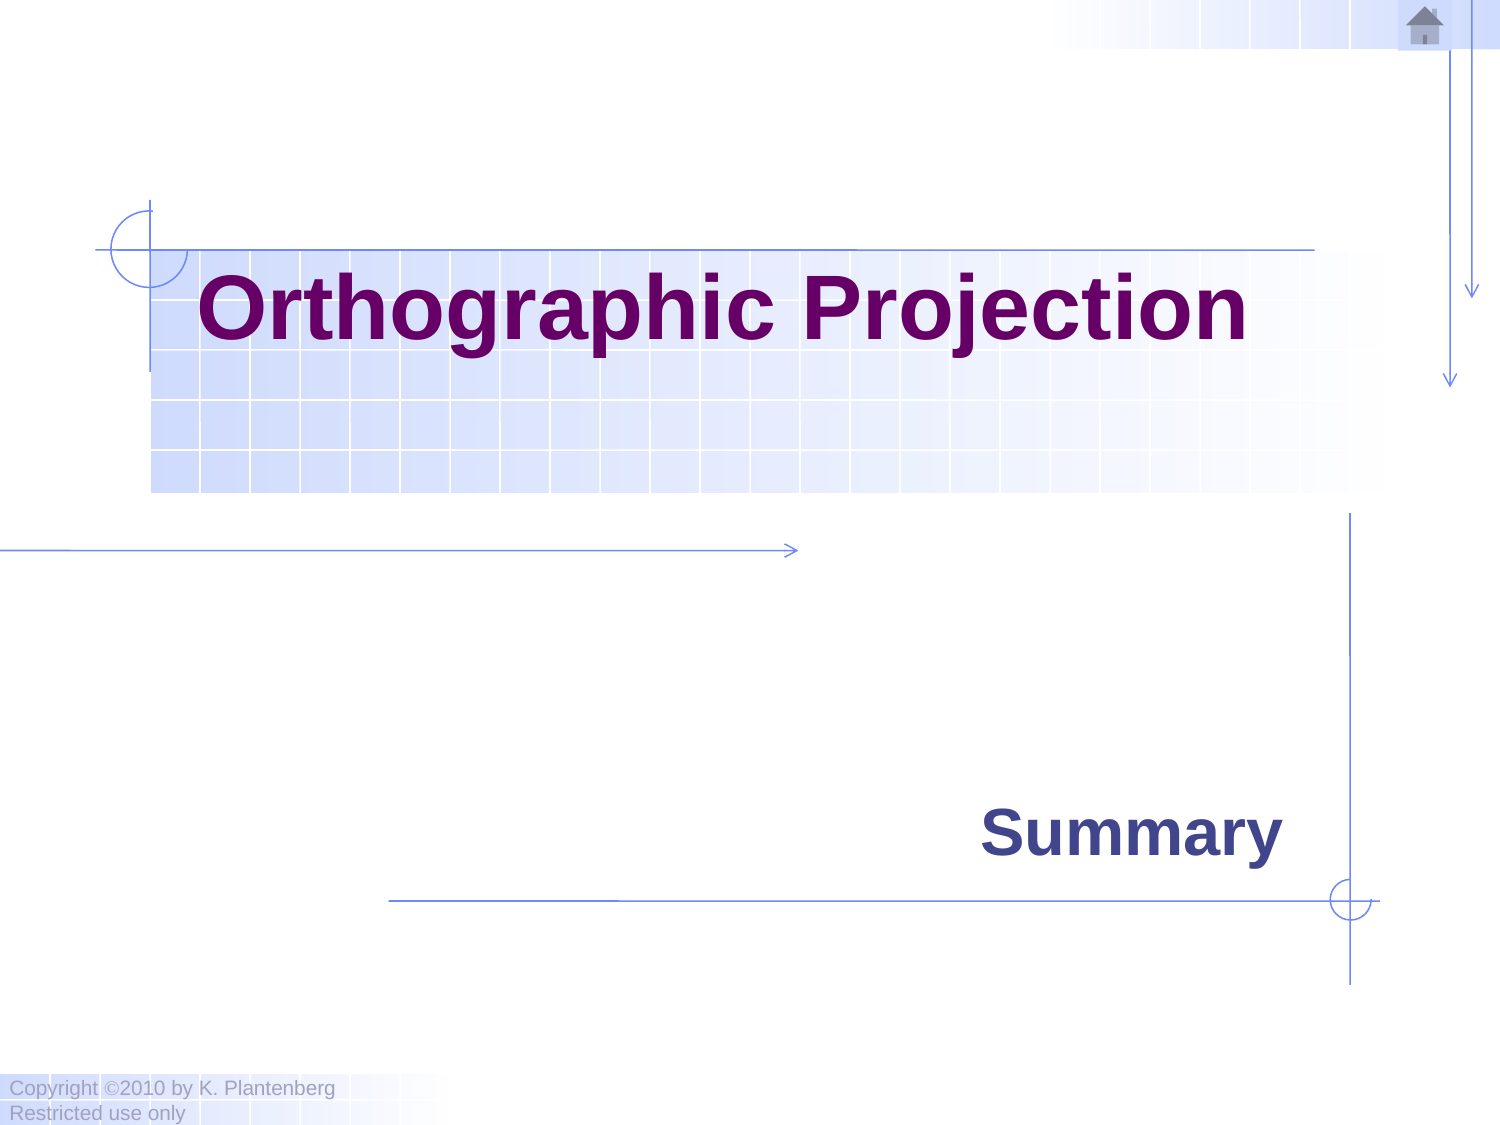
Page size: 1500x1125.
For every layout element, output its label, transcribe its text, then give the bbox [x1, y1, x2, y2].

title Orthographic Projection [180, 240, 1383, 482]
subtitle Summary [248, 582, 1299, 877]
